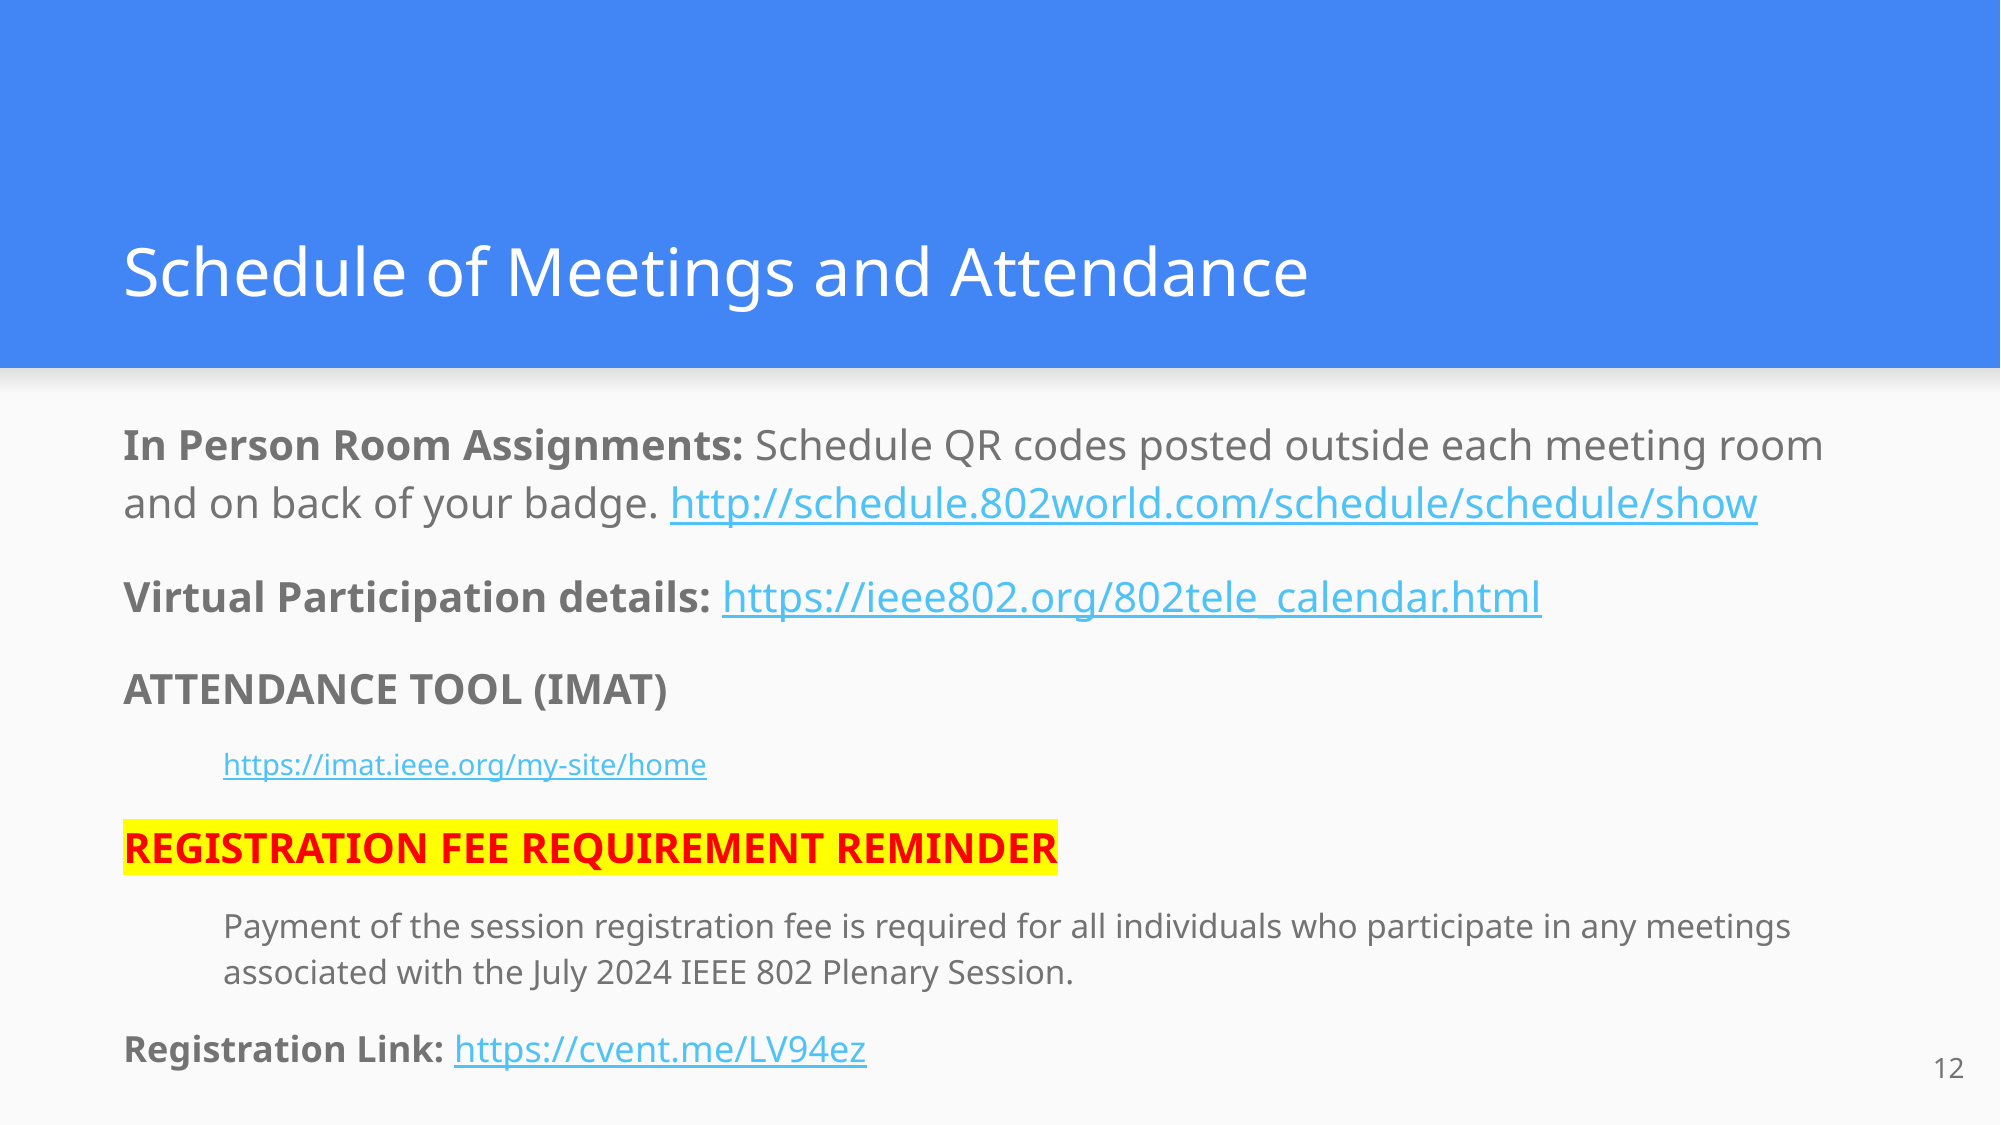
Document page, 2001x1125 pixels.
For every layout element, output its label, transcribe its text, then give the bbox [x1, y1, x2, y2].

list In Person Room Assignments: Schedule QR codes posted outside each meeting room and on back of your badge. http://schedule.802world.com/schedule/schedule/show Virtual Participation details: https://ieee802.org/802tele_calendar.html ATTENDANCE TOOL (IMAT) https://imat.ieee.org/my-site/home REGISTRATION FEE REQUIREMENT REMINDER Payment of the session registration fee is required for all individuals who participate in any meetings associated with the July 2024 IEEE 802 Plenary Session. Registration Link: https://cvent.me/LV94ez [103, 391, 1872, 1098]
title Schedule of Meetings and Attendance [103, 161, 1902, 330]
slide_number 12 [1864, 1027, 1985, 1114]
